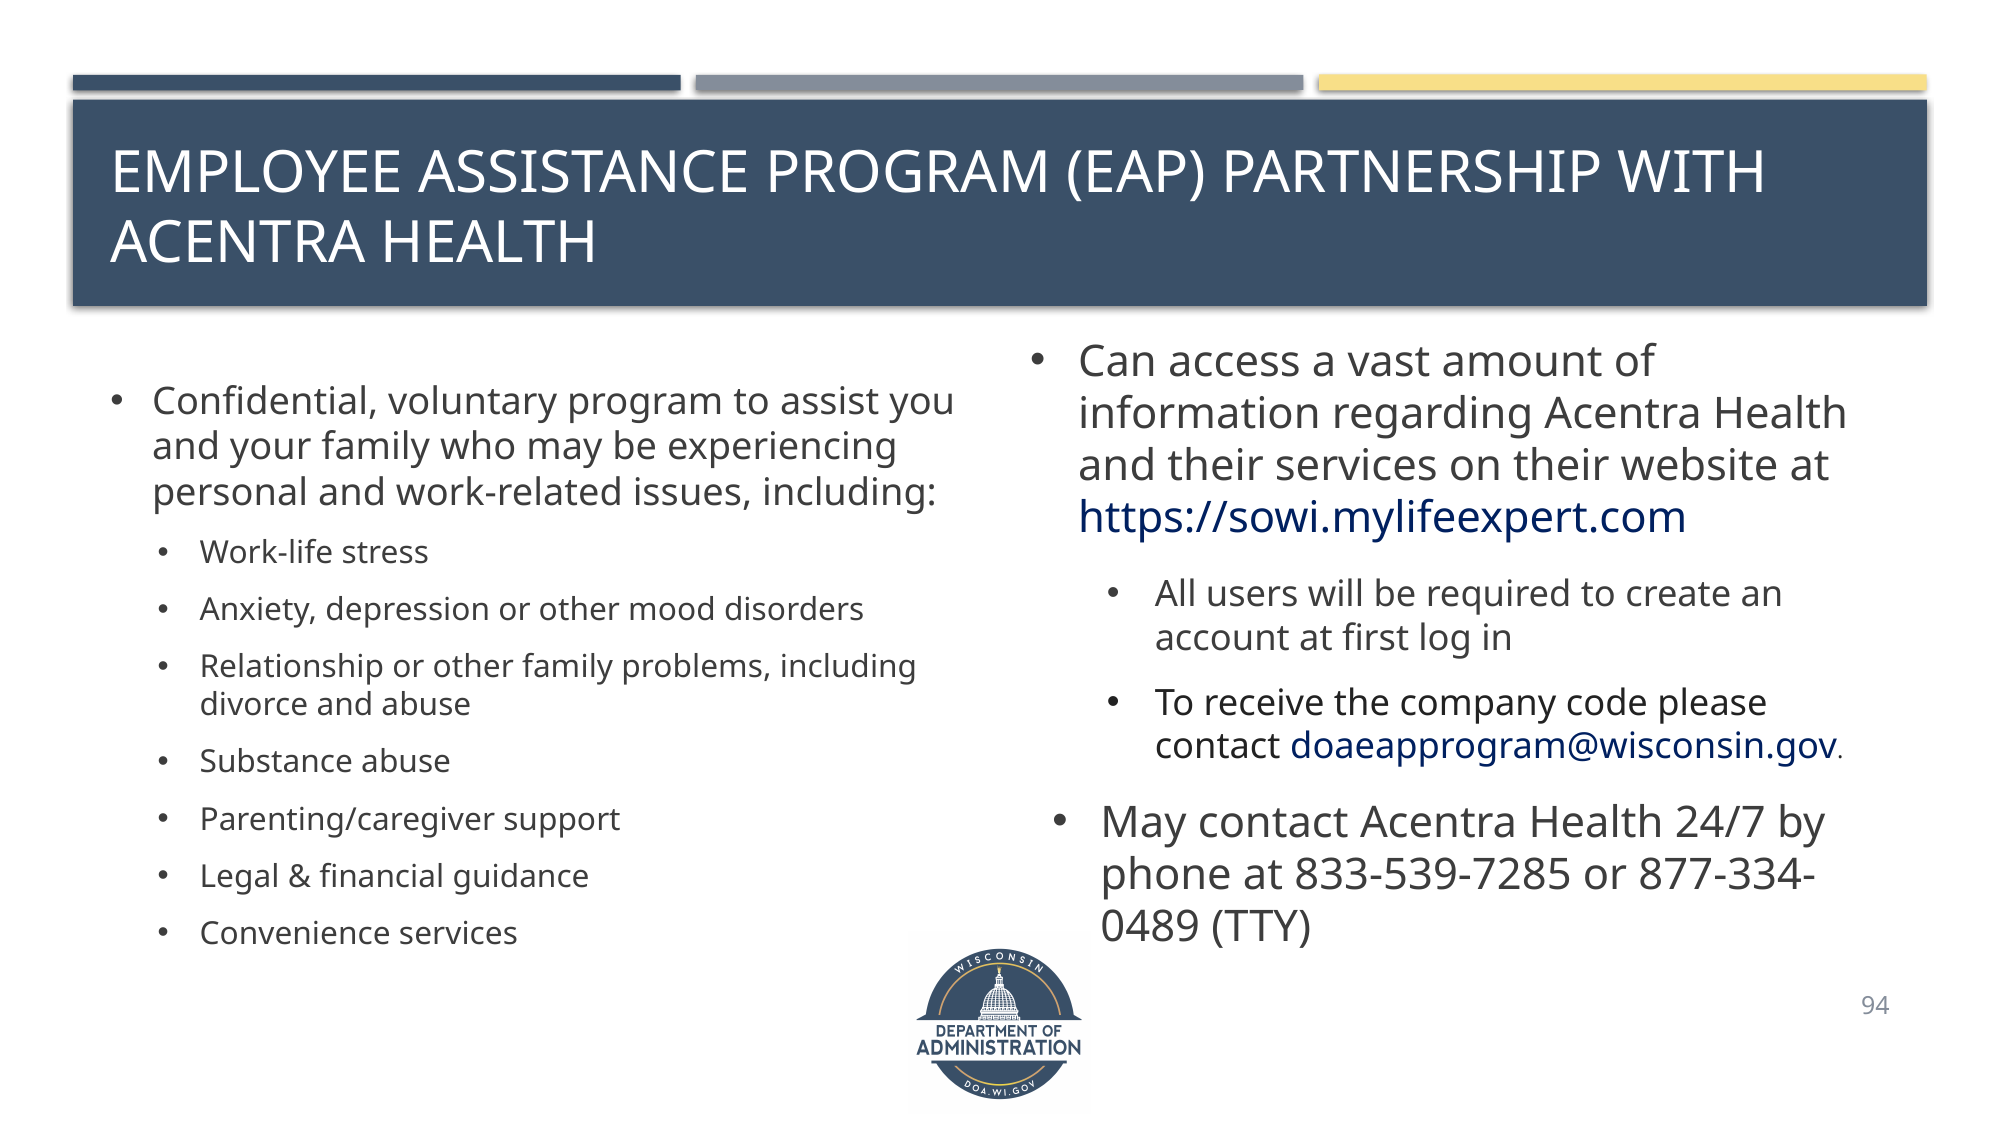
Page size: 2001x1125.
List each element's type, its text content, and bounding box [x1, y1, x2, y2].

picture [908, 931, 1091, 1114]
list Can access a vast amount of information regarding Acentra Health and their services on their website at https://sowi.mylifeexpert.com All users will be required to create an account at first log in To receive the company code please contact doaeapprogram@wisconsin.gov. May contact Acentra Health 24/7 by phone at 833-539-7285 or 877-334-0489 (TTY) [1015, 325, 1905, 962]
slide_number 94 [1732, 977, 1905, 1037]
list Confidential, voluntary program to assist you and your family who may be experiencing personal and work-related issues, including: Work-life stress Anxiety, depression or other mood disorders Relationship or other family problems, including divorce and abuse Substance abuse Parenting/caregiver support Legal & financial guidance Convenience services [95, 365, 985, 962]
title Employee Assistance Program (EAP) Partnership with Acentra Health [95, 119, 1905, 282]
